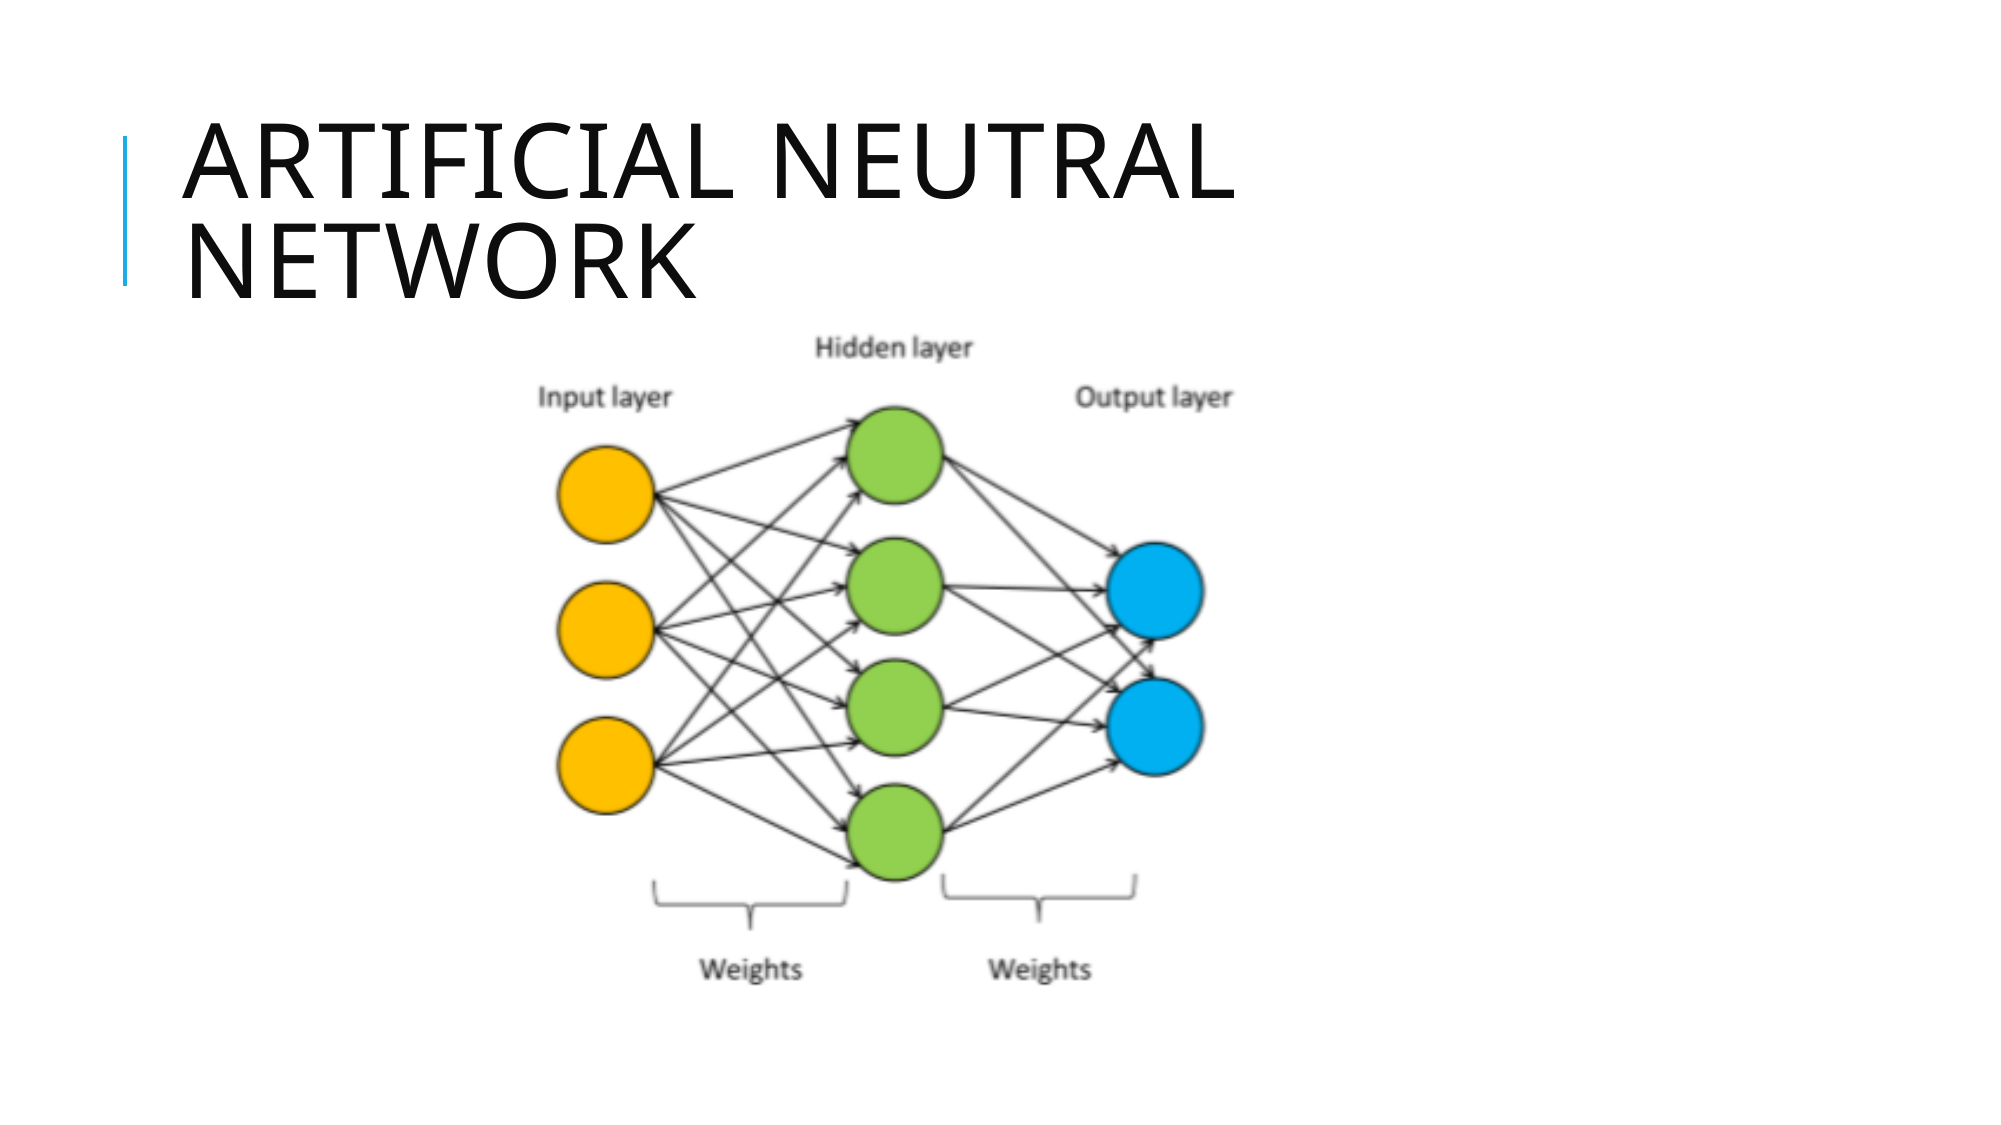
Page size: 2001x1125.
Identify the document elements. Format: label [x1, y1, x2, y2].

title [168, 96, 1763, 342]
list [350, 324, 1428, 1016]
